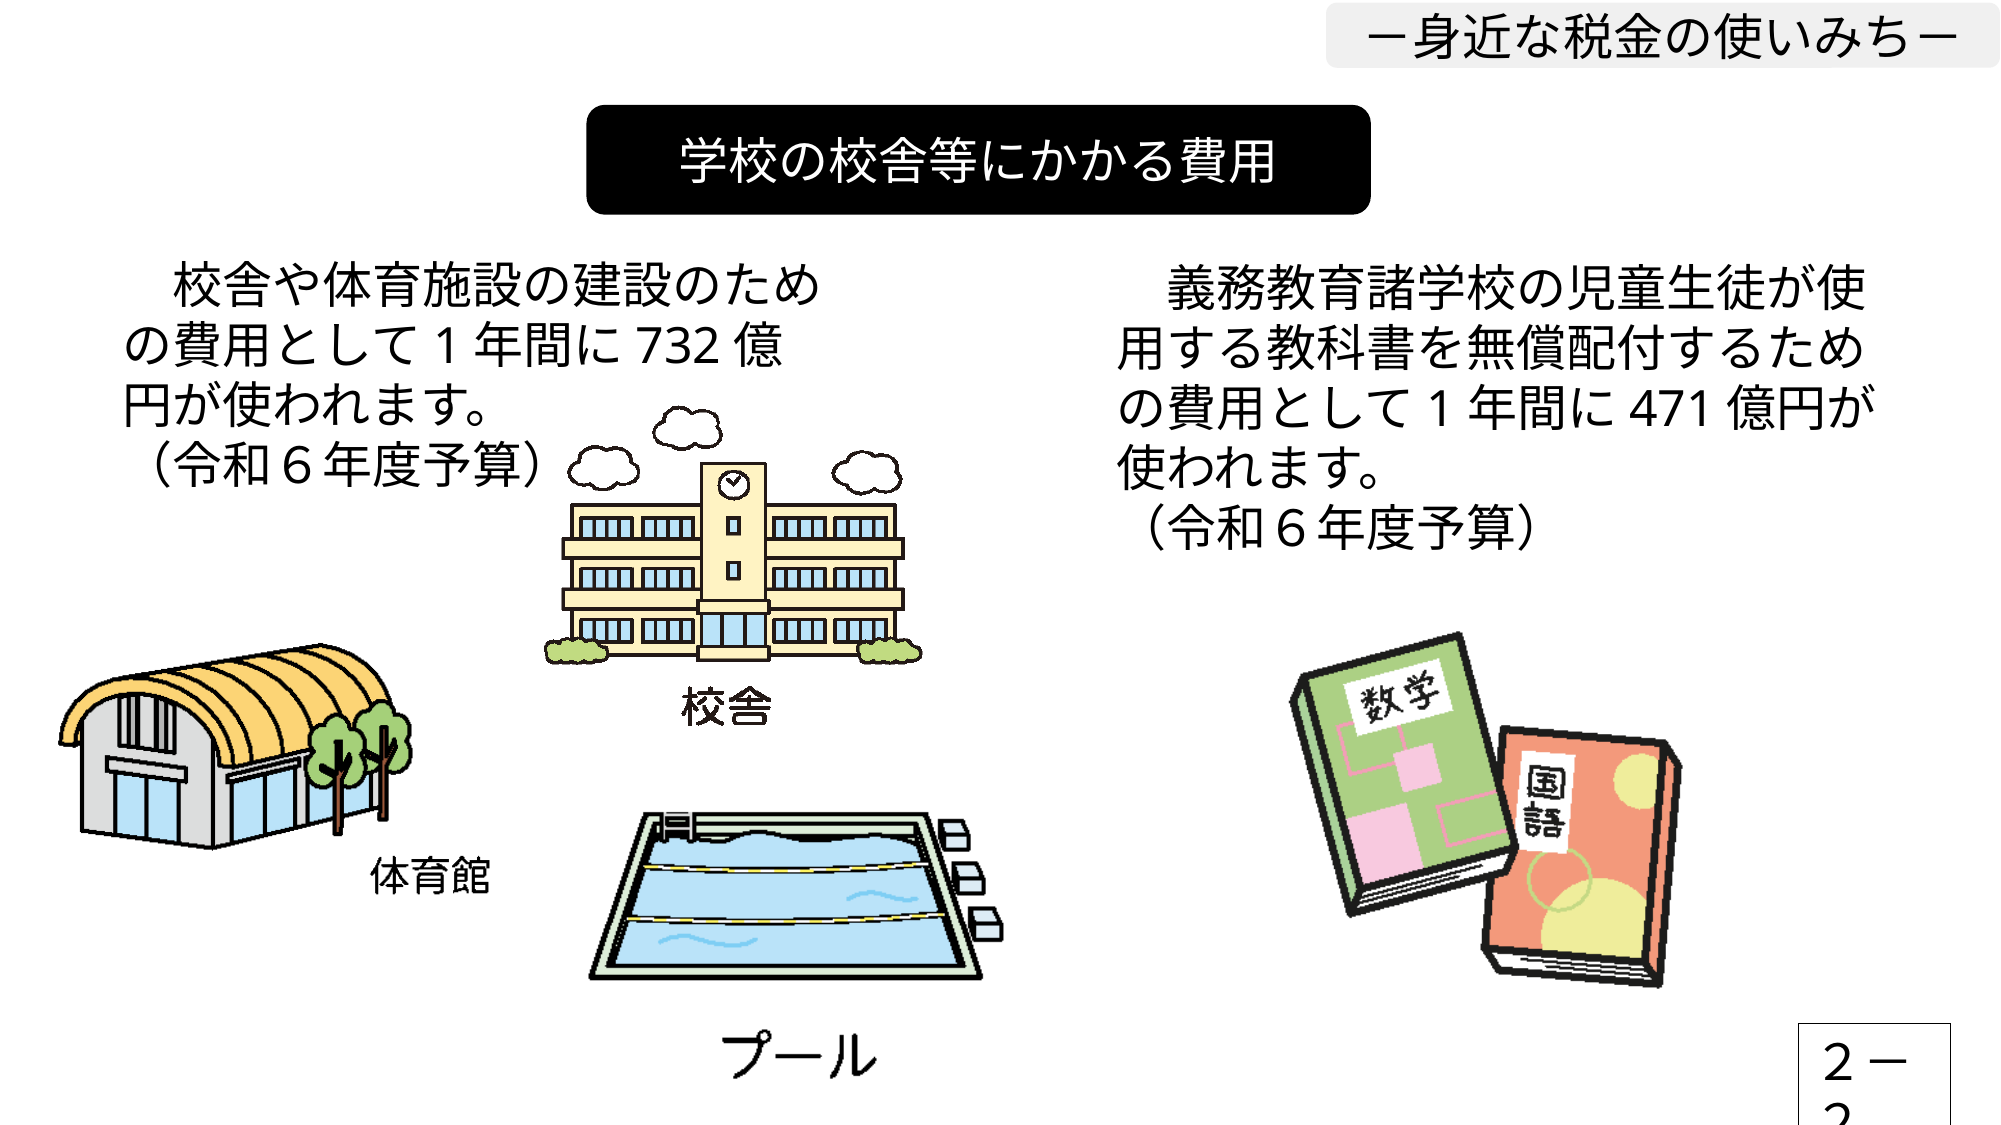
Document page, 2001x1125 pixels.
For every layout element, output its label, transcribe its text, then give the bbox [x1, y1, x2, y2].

text_box 校舎や体育施設の建設のための費用として1年間に732億円が使われます。 （令和６年度予算） [107, 226, 841, 521]
text_box ２－２ [1798, 1023, 1951, 1125]
picture [530, 380, 939, 749]
text_box －身近な税金の使いみち－ [1324, 1, 2000, 69]
picture [1279, 616, 1702, 1004]
text_box 義務教育諸学校の児童生徒が使用する教科書を無償配付するための費用として1年間に471億円が使われます。 （令和６年度予算） [1100, 212, 1900, 601]
text_box 学校の校舎等にかかる費用 [585, 103, 1372, 216]
picture [55, 616, 503, 913]
picture [586, 774, 1020, 1098]
